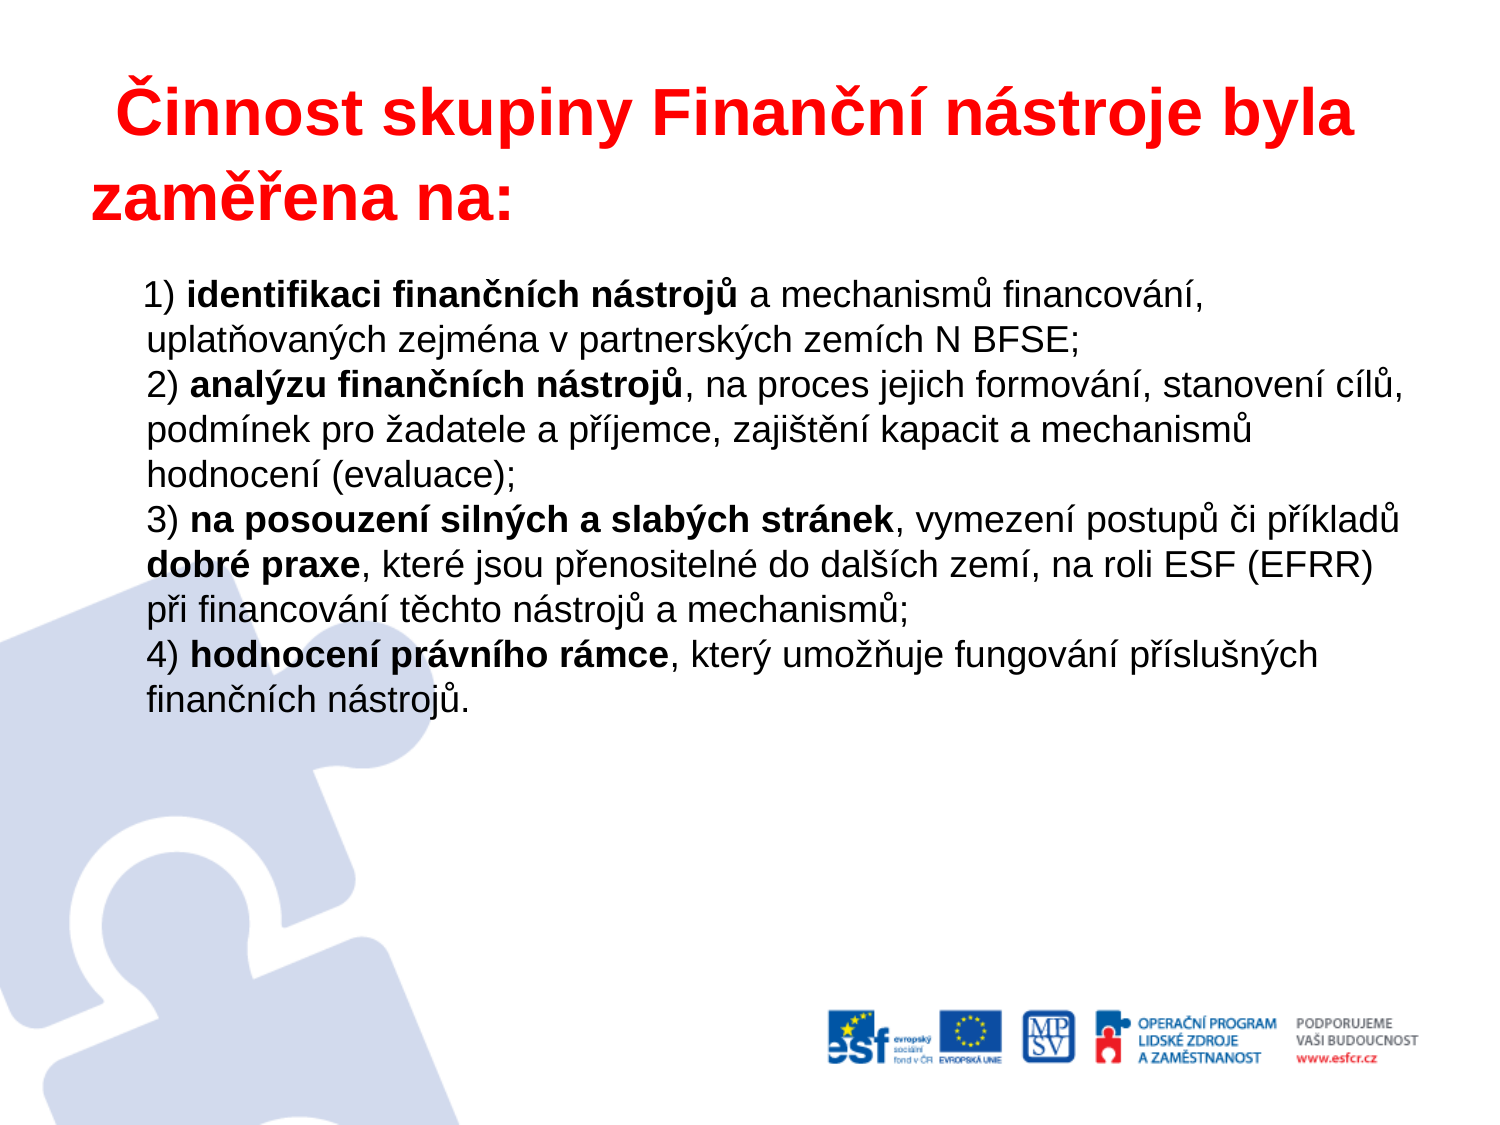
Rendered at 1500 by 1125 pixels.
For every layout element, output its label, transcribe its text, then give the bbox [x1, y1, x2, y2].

picture [0, 0, 1500, 1125]
list 1) identifikaci finančních nástrojů a mechanismů financování, uplatňovaných zejména v partnerských zemích N BFSE; 2) analýzu finančních nástrojů, na proces jejich formování, stanovení cílů, podmínek pro žadatele a příjemce, zajištění kapacit a mechanismů hodnocení (evaluace); 3) na posouzení silných a slabých stránek, vymezení postupů či příkladů dobré praxe, které jsou přenositelné do dalších zemí, na roli ESF (EFRR) při financování těchto nástrojů a mechanismů; 4) hodnocení právního rámce, který umožňuje fungování příslušných finančních nástrojů. [75, 262, 1425, 1005]
title Činnost skupiny Finanční nástroje byla zaměřena na: [75, 45, 1425, 233]
